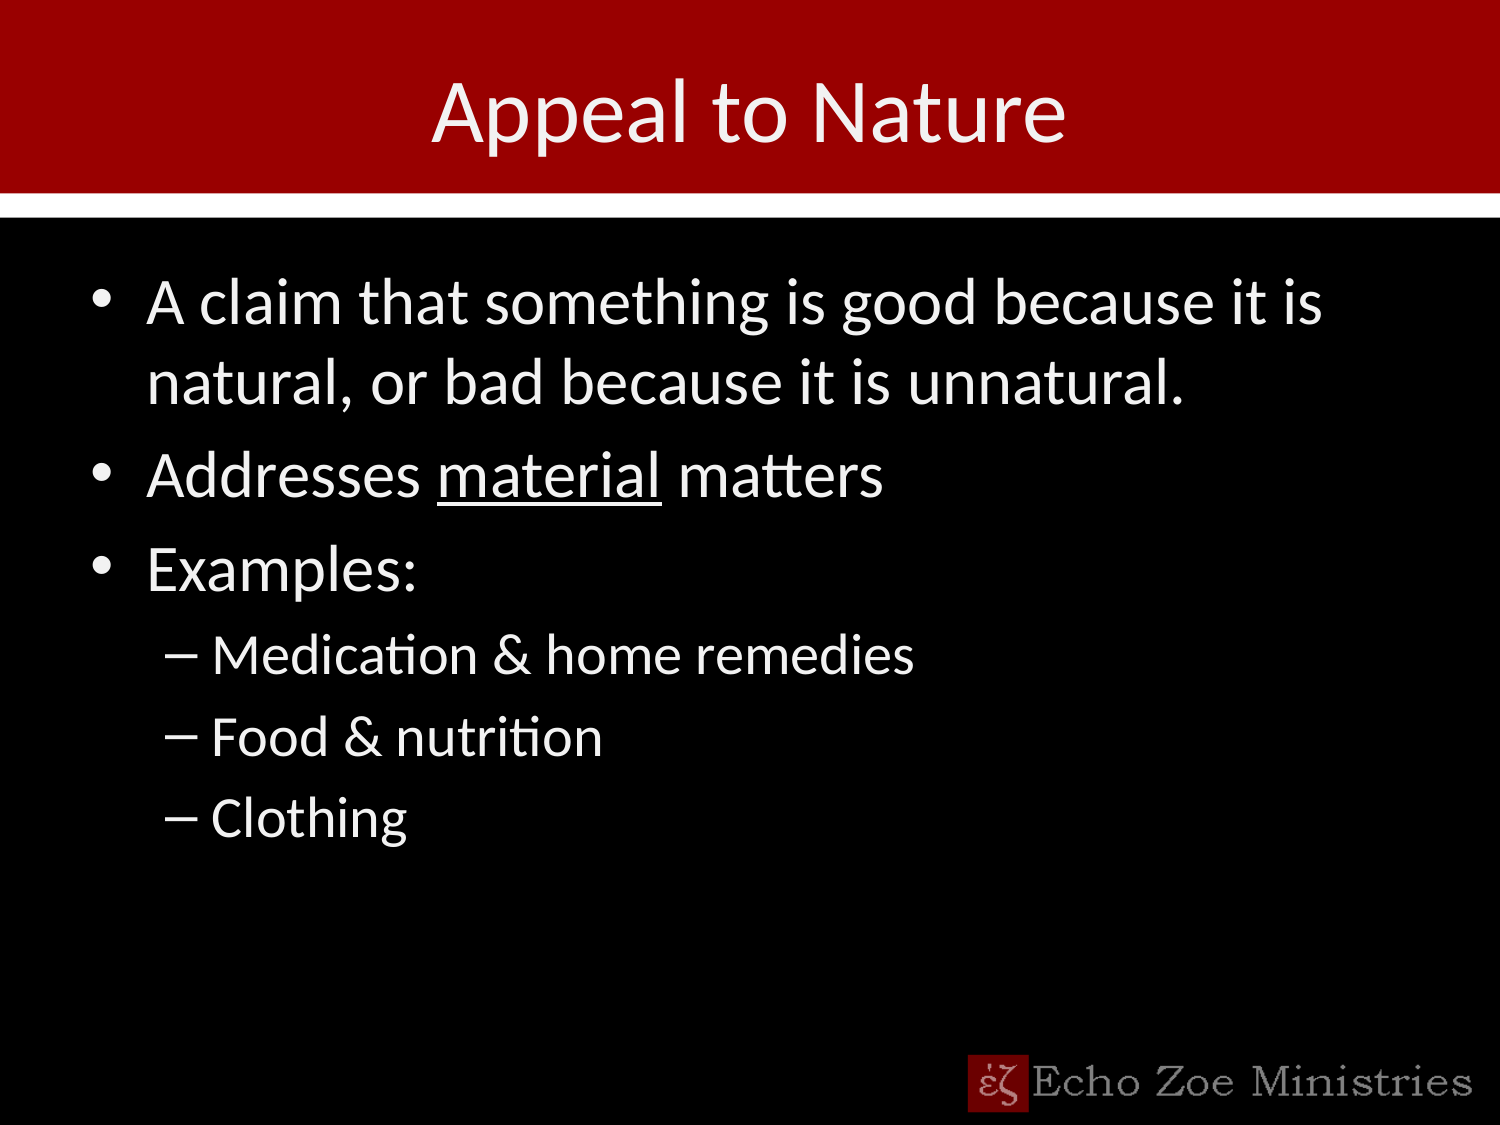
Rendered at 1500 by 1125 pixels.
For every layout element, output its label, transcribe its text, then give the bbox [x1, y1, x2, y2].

picture [0, 0, 1500, 1125]
title Appeal to Nature [75, 12, 1425, 200]
list A claim that something is good because it is natural, or bad because it is unnatural. Addresses material matters Examples: Medication & home remedies Food & nutrition Clothing [75, 249, 1425, 1000]
